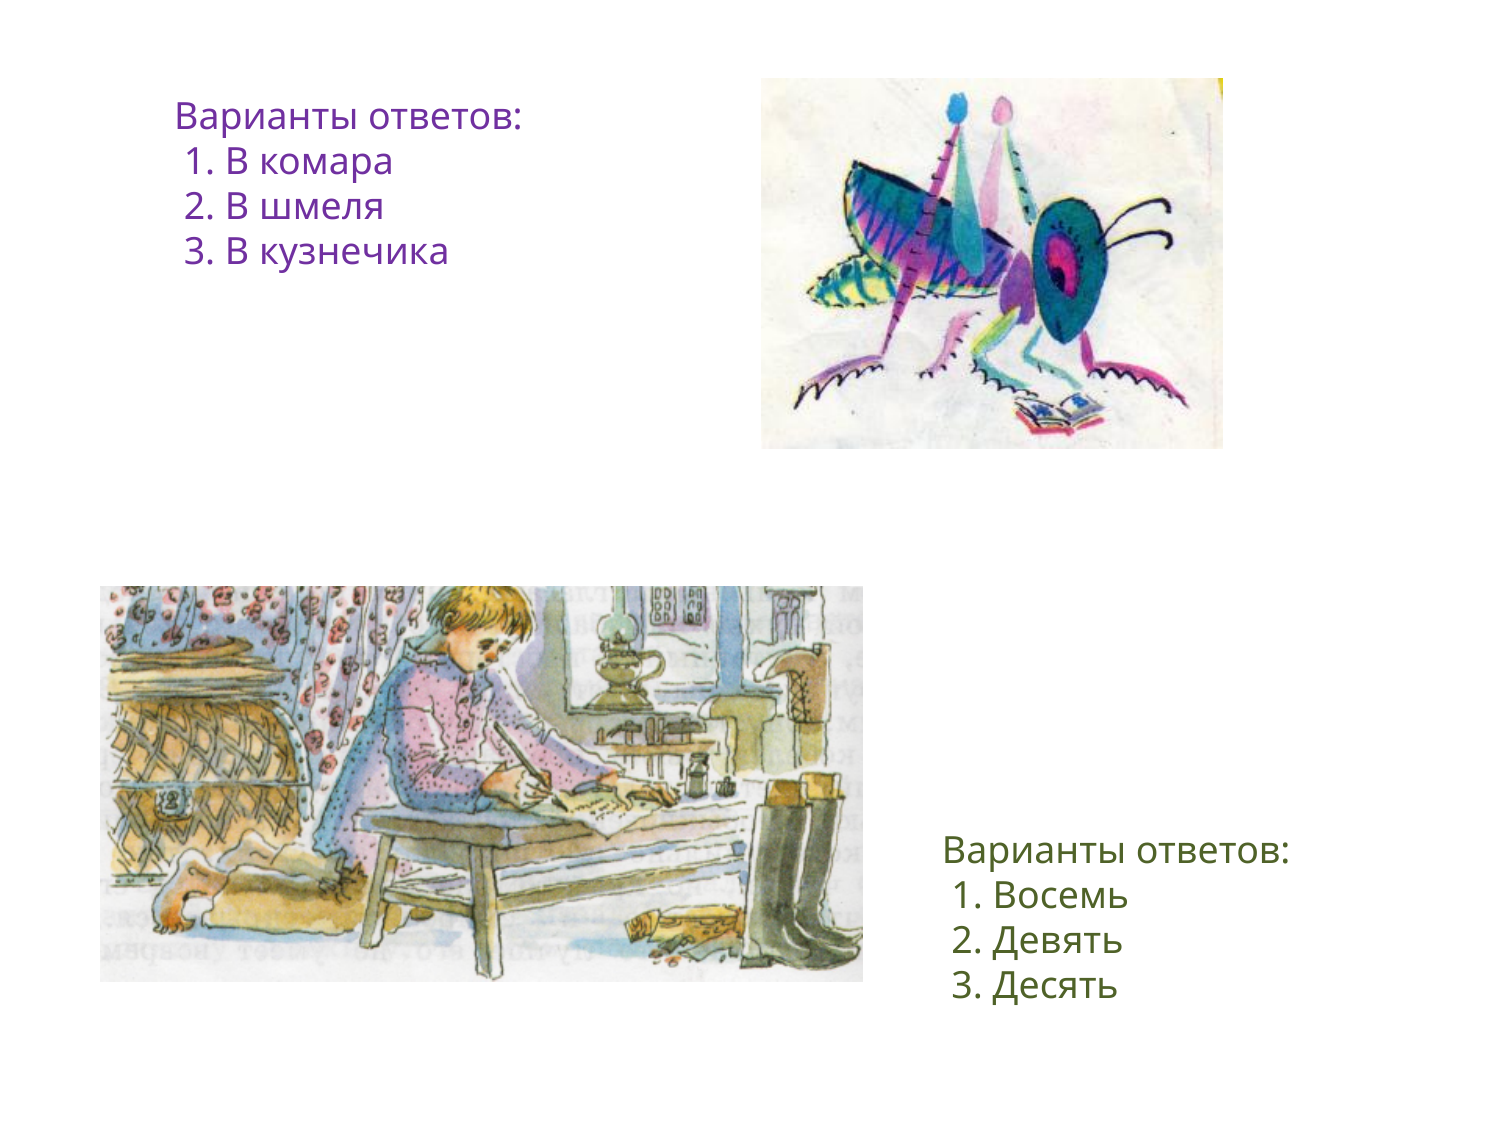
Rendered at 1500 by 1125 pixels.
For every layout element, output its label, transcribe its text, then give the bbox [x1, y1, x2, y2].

picture [99, 585, 863, 982]
text_box Варианты ответов: 1. В комара 2. В шмеля 3. В кузнечика [159, 84, 691, 280]
picture [761, 77, 1223, 449]
text_box Варианты ответов: 1. Восемь 2. Девять 3. Десять [927, 818, 1412, 1014]
